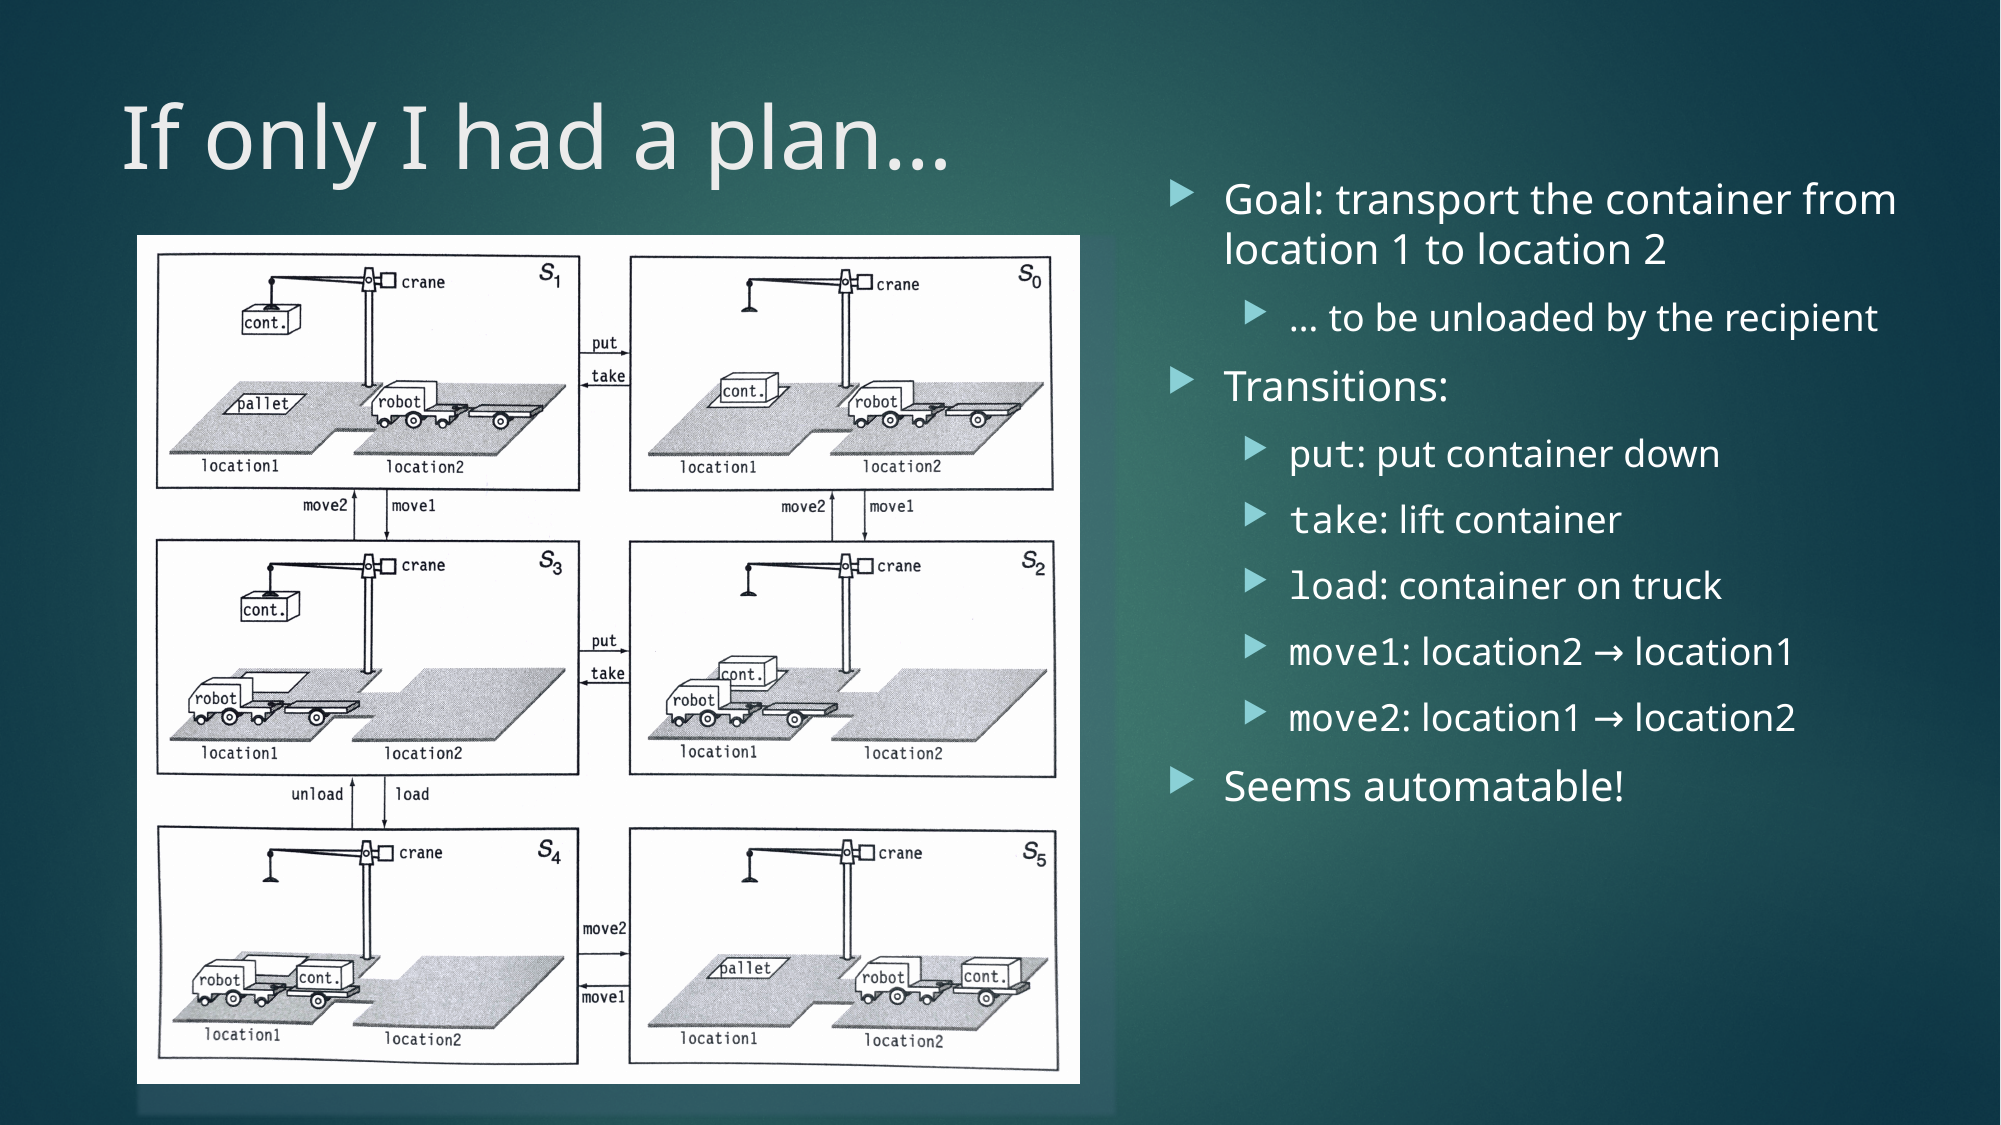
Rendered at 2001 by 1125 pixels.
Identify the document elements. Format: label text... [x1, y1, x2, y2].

picture [137, 235, 1080, 1084]
list Goal: transport the container from location 1 to location 2 … to be unloaded by the recipient Transitions: put: put container down take: lift container load: container on truck move1: location2 → location1 move2: location1 → location2 Seems automatable! [1152, 164, 1940, 960]
title If only I had a plan… [106, 74, 1649, 304]
